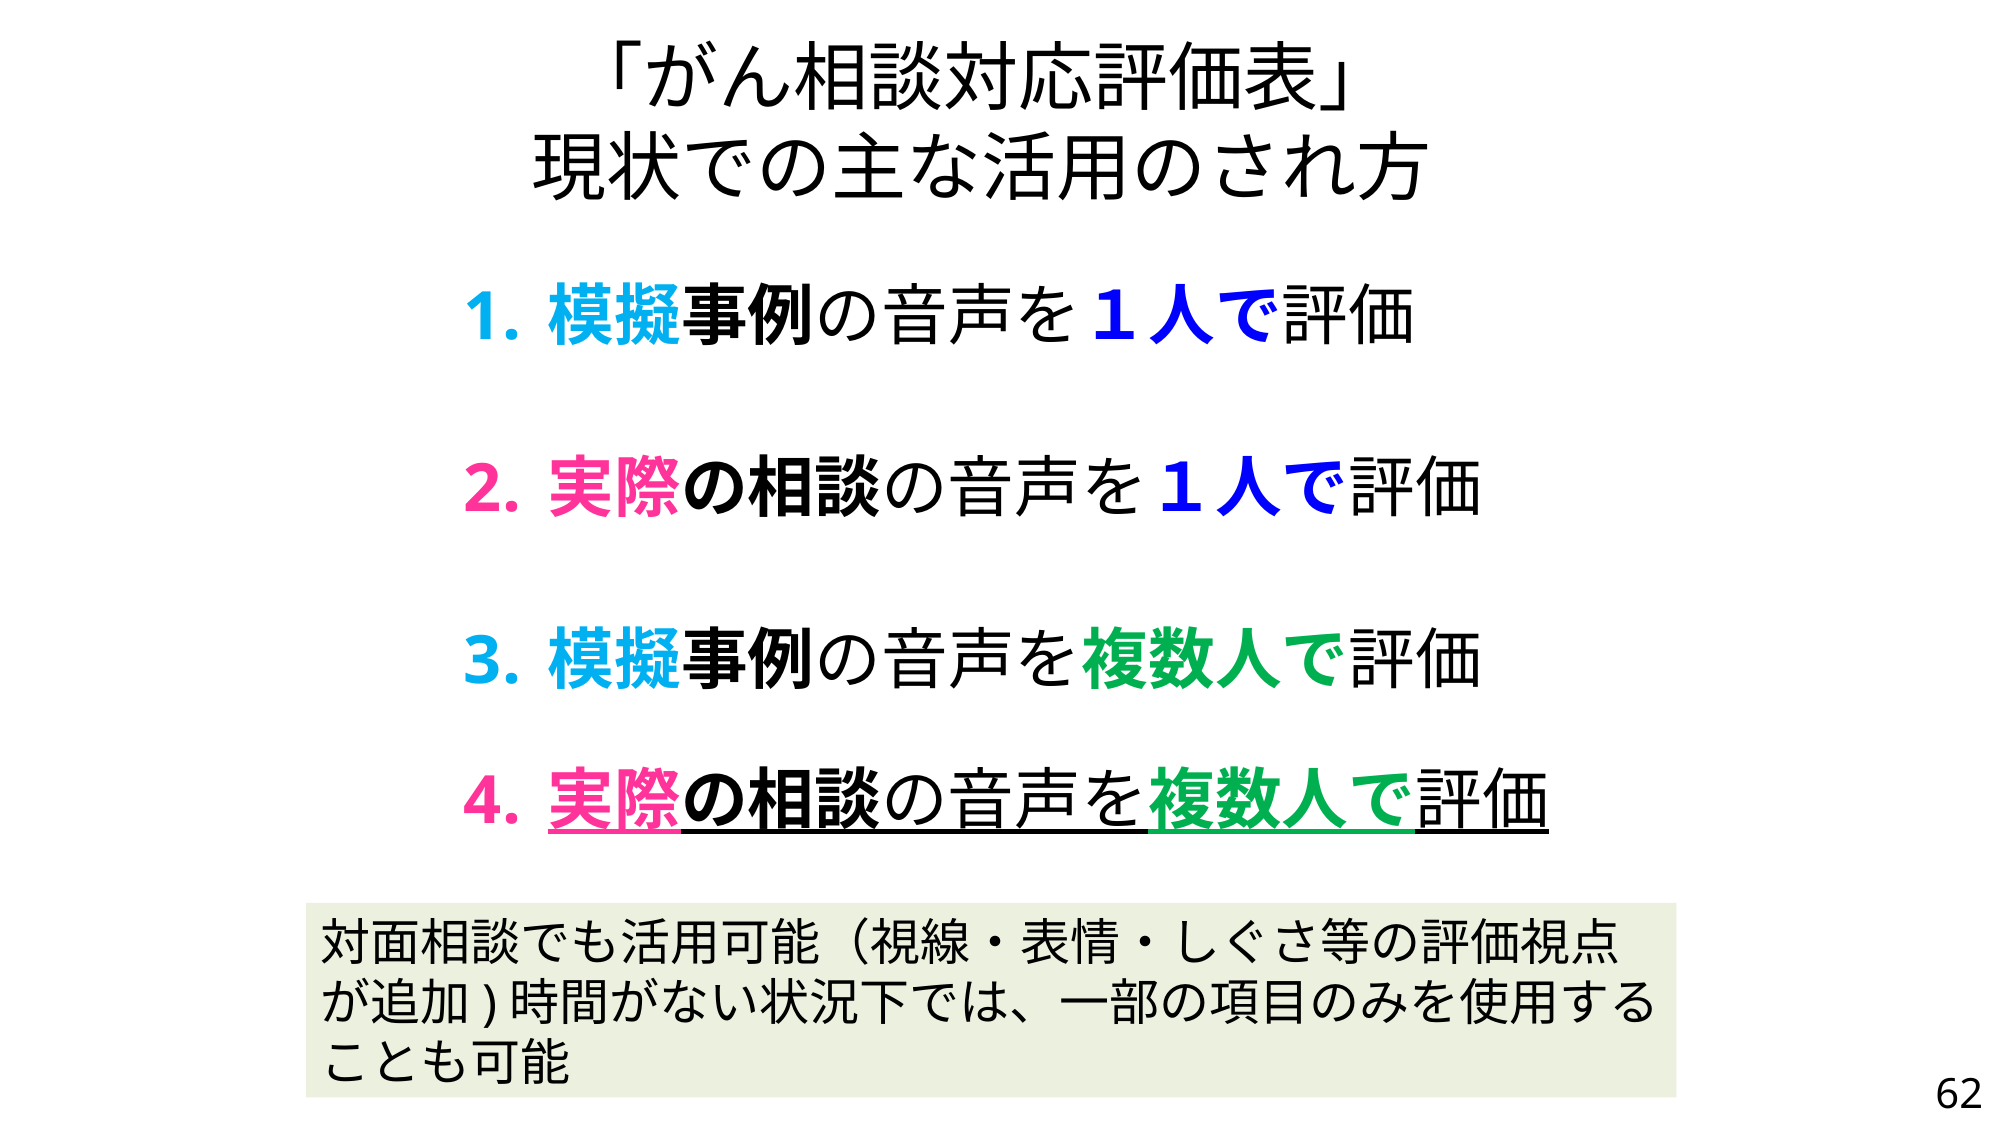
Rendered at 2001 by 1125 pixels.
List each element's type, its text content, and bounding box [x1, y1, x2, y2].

text_box 対面相談でも活用可能（視線・表情・しぐさ等の評価視点が追加)時間がない状況下では、一部の項目のみを使用することも可能 [306, 902, 1677, 1098]
title 「がん相談対応評価表」 現状での主な活用のされ方 [306, 25, 1657, 213]
slide_number 62 [1648, 1065, 1999, 1125]
list 模擬事例の音声を１人で評価 実際の相談の音声を１人で評価 模擬事例の音声を複数人で評価 実際の相談の音声を複数人で評価 [448, 264, 1750, 877]
